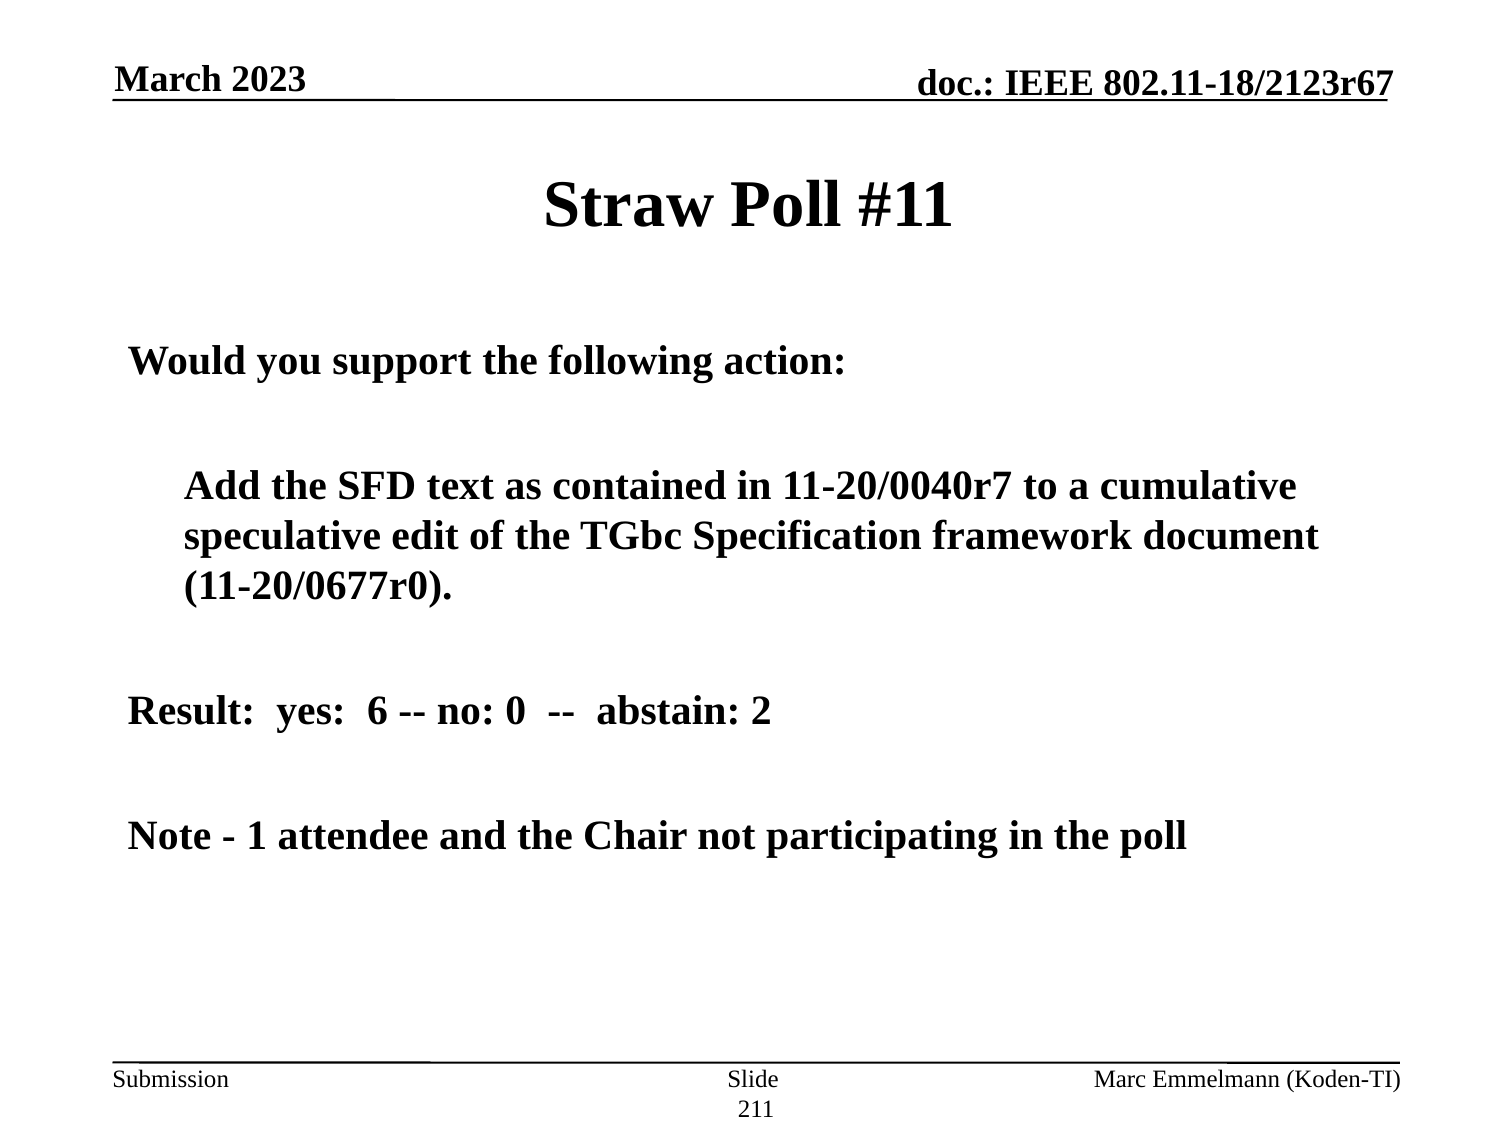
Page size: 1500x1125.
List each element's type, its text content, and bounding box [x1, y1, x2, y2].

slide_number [114, 54, 423, 100]
slide_number Slide 211 [712, 1061, 800, 1123]
footer Marc Emmelmann (Koden-TI) [878, 1061, 1402, 1093]
title Straw Poll #11 [112, 112, 1388, 288]
list Would you support the following action: Add the SFD text as contained in 11-20/0040r7 to a cumulative speculative edit of the TGbc Specification framework document (11-20/0677r0). Result: yes: 6 -- no: 0 -- abstain: 2 Note - 1 attendee and the Chair not participating in the poll [112, 324, 1388, 1000]
